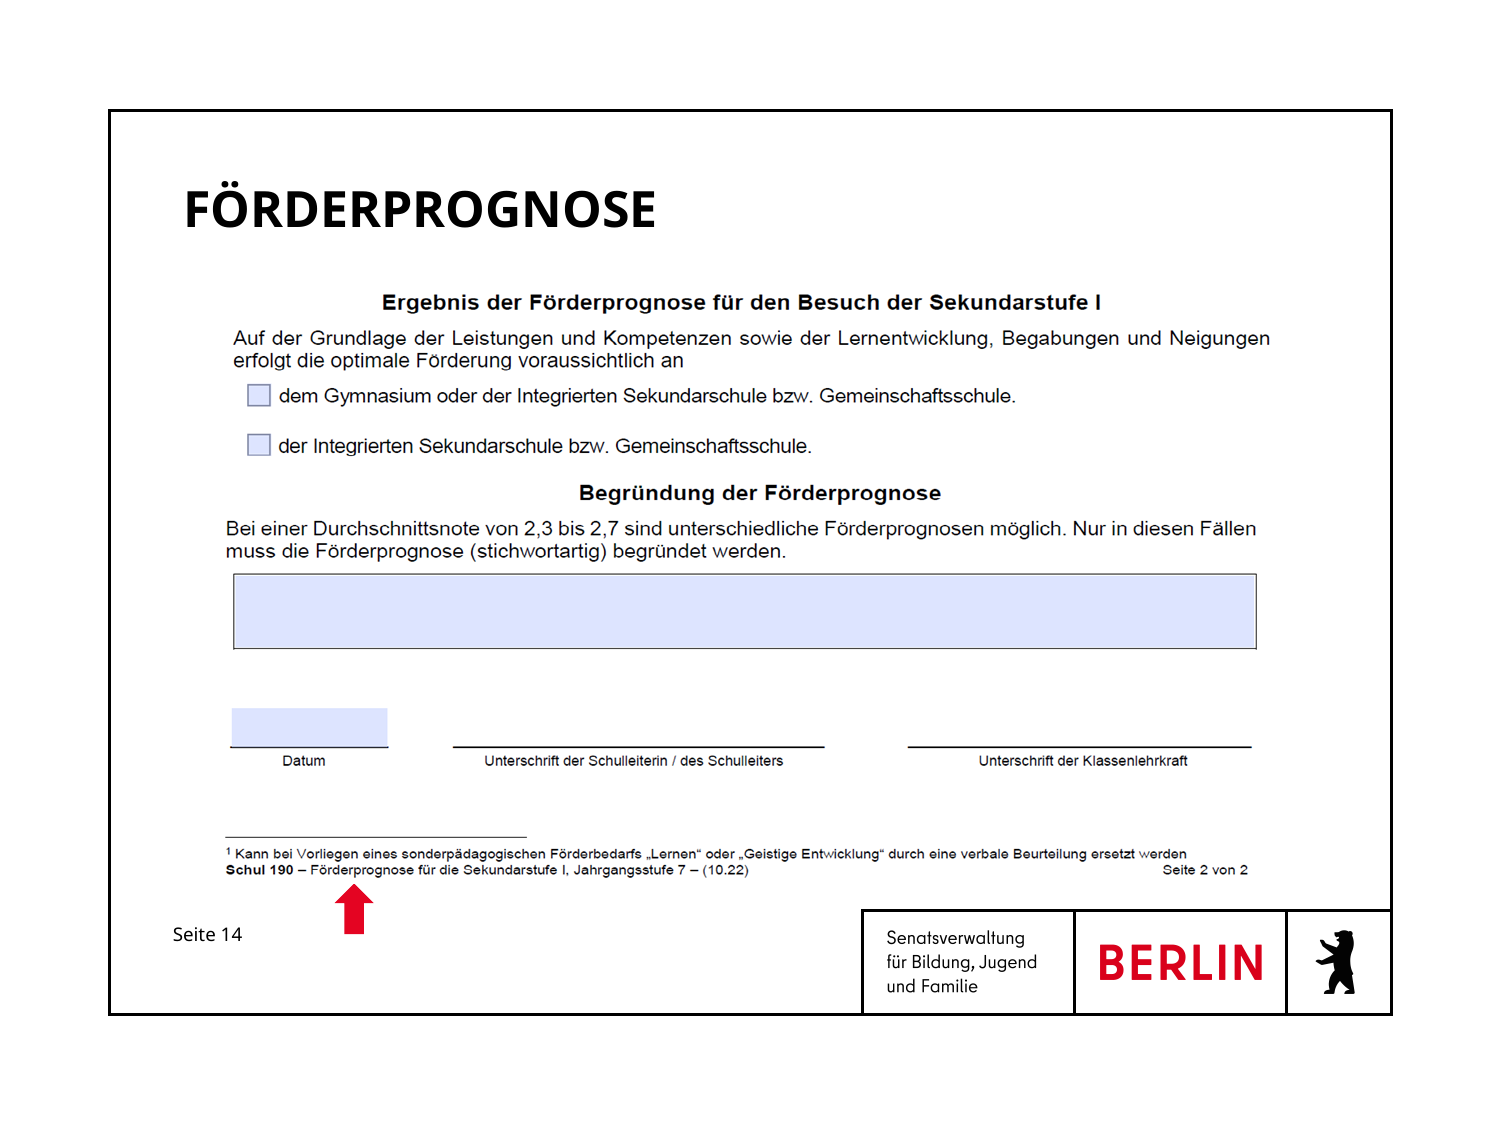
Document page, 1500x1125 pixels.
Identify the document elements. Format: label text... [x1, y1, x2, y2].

text_box [332, 884, 377, 936]
picture [218, 284, 1282, 884]
title Förderprognose [99, 102, 1401, 1023]
text_box Seite 14 [158, 914, 257, 953]
